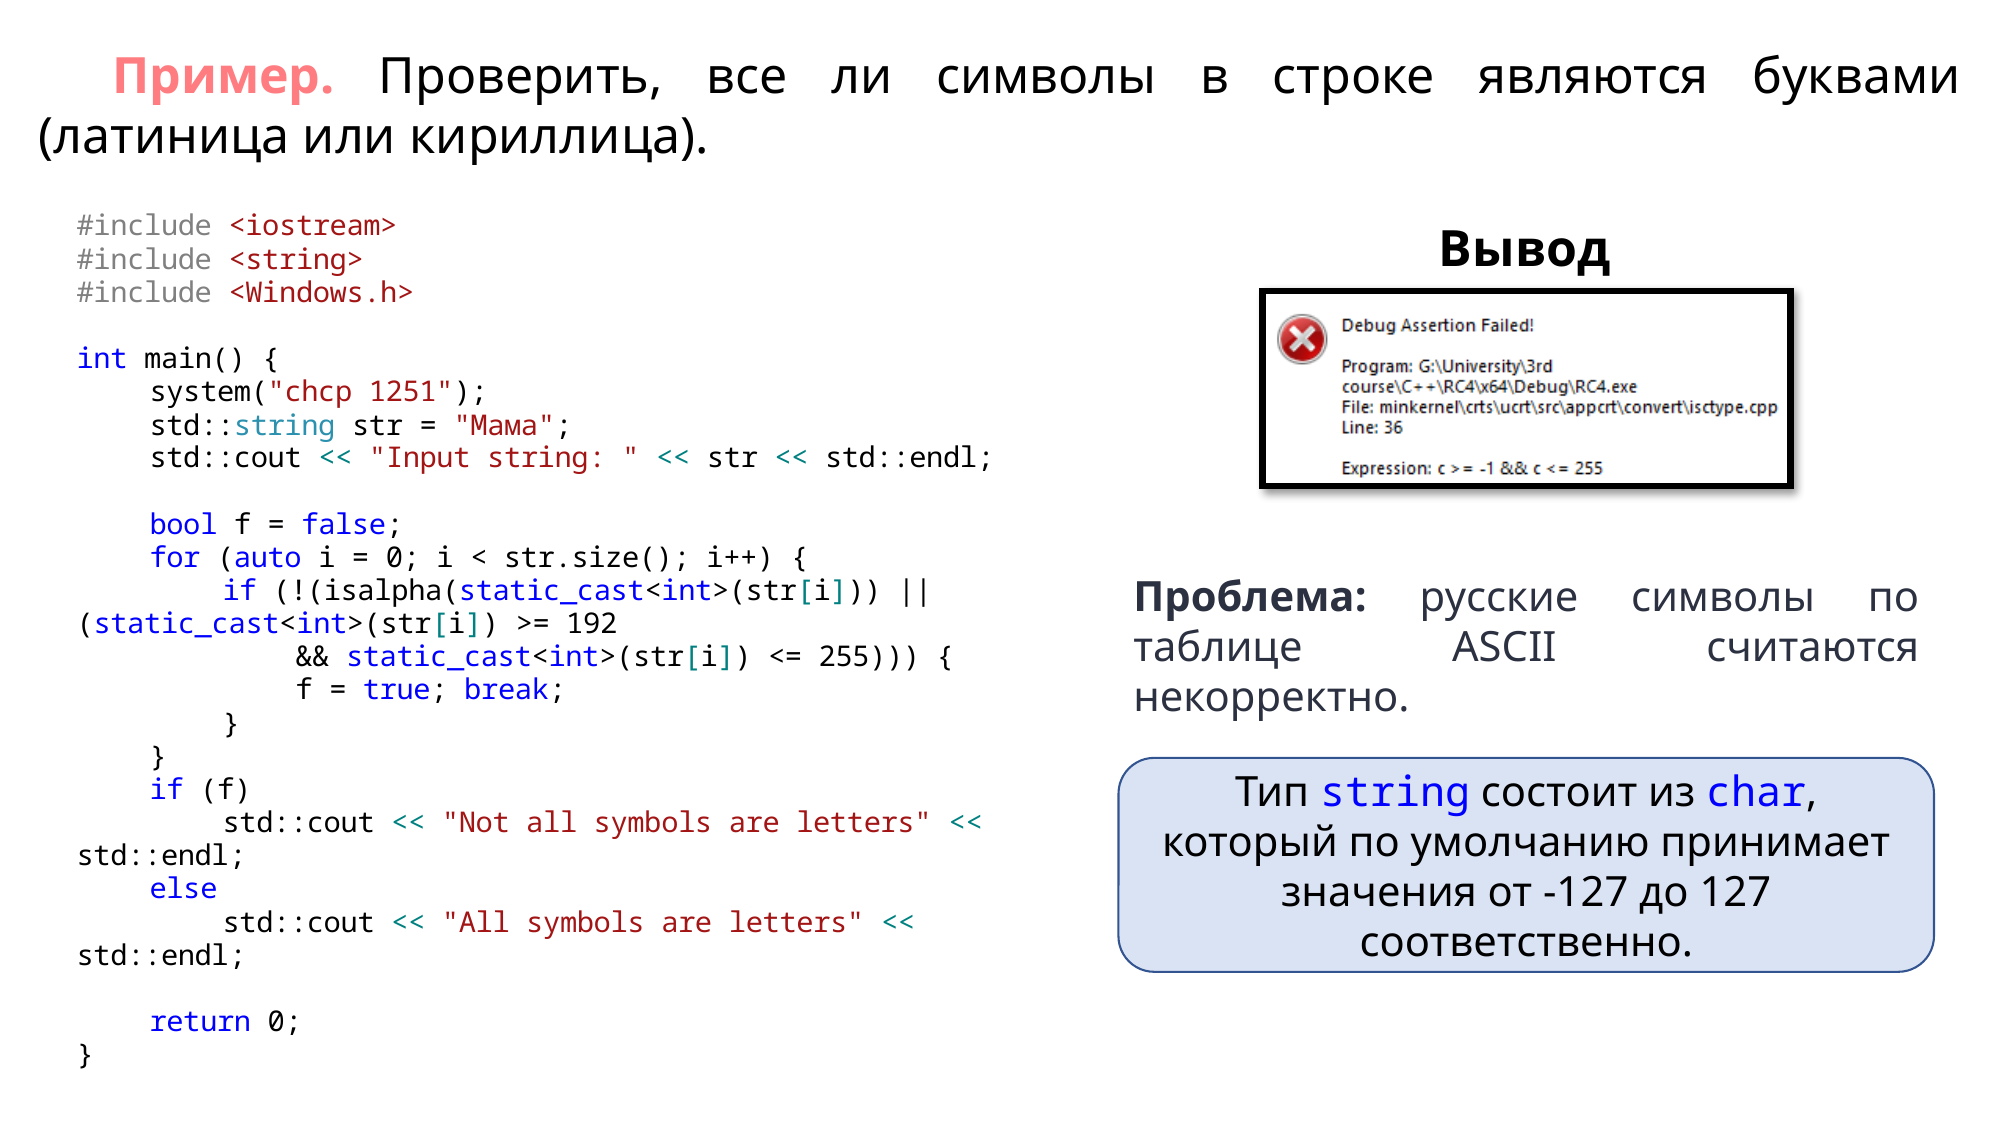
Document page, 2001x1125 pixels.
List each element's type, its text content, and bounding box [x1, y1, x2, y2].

text_box Вывод [1424, 208, 1629, 284]
text_box Пример. Проверить, все ли символы в строке являются буквами (латиница или кириллица). [23, 36, 1977, 171]
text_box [76, 209, 1076, 1089]
picture [1265, 294, 1788, 484]
text_box Тип string состоит из char, который по умолчанию принимает значения от -127 до 127 соответственно. [1117, 756, 1936, 973]
text_box Проблема: русские символы по таблице ASCII считаются некорректно. [1118, 562, 1934, 728]
